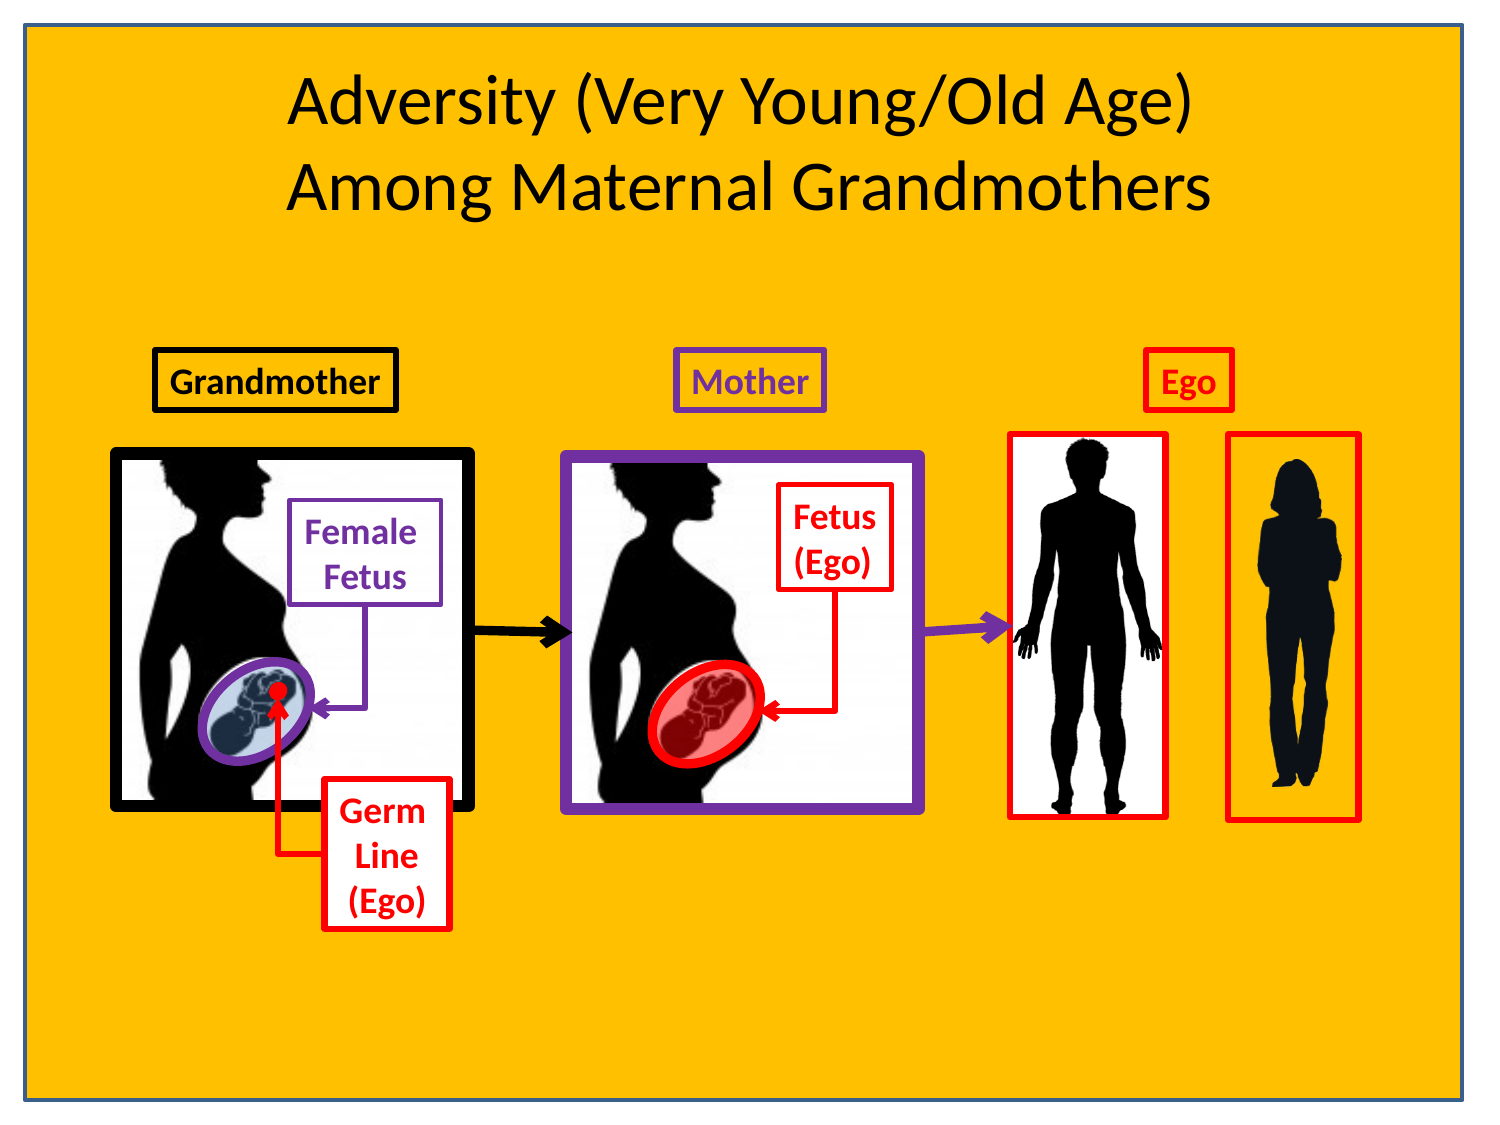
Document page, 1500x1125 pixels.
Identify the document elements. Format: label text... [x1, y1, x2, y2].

text_box Mother [676, 349, 825, 410]
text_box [462, 629, 573, 633]
picture [572, 462, 913, 803]
text_box Ego [1146, 349, 1232, 410]
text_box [731, 606, 862, 685]
text_box Grandmother [155, 349, 396, 410]
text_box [277, 698, 324, 848]
picture [1012, 437, 1163, 815]
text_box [280, 623, 393, 681]
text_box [912, 625, 1014, 633]
title Adversity (Very Young/Old Age) Among Maternal Grandmothers [75, 45, 1425, 233]
picture [1231, 437, 1356, 818]
text_box [23, 23, 1464, 1102]
text_box Germ Line (Ego) [324, 809, 450, 929]
picture [122, 459, 463, 801]
